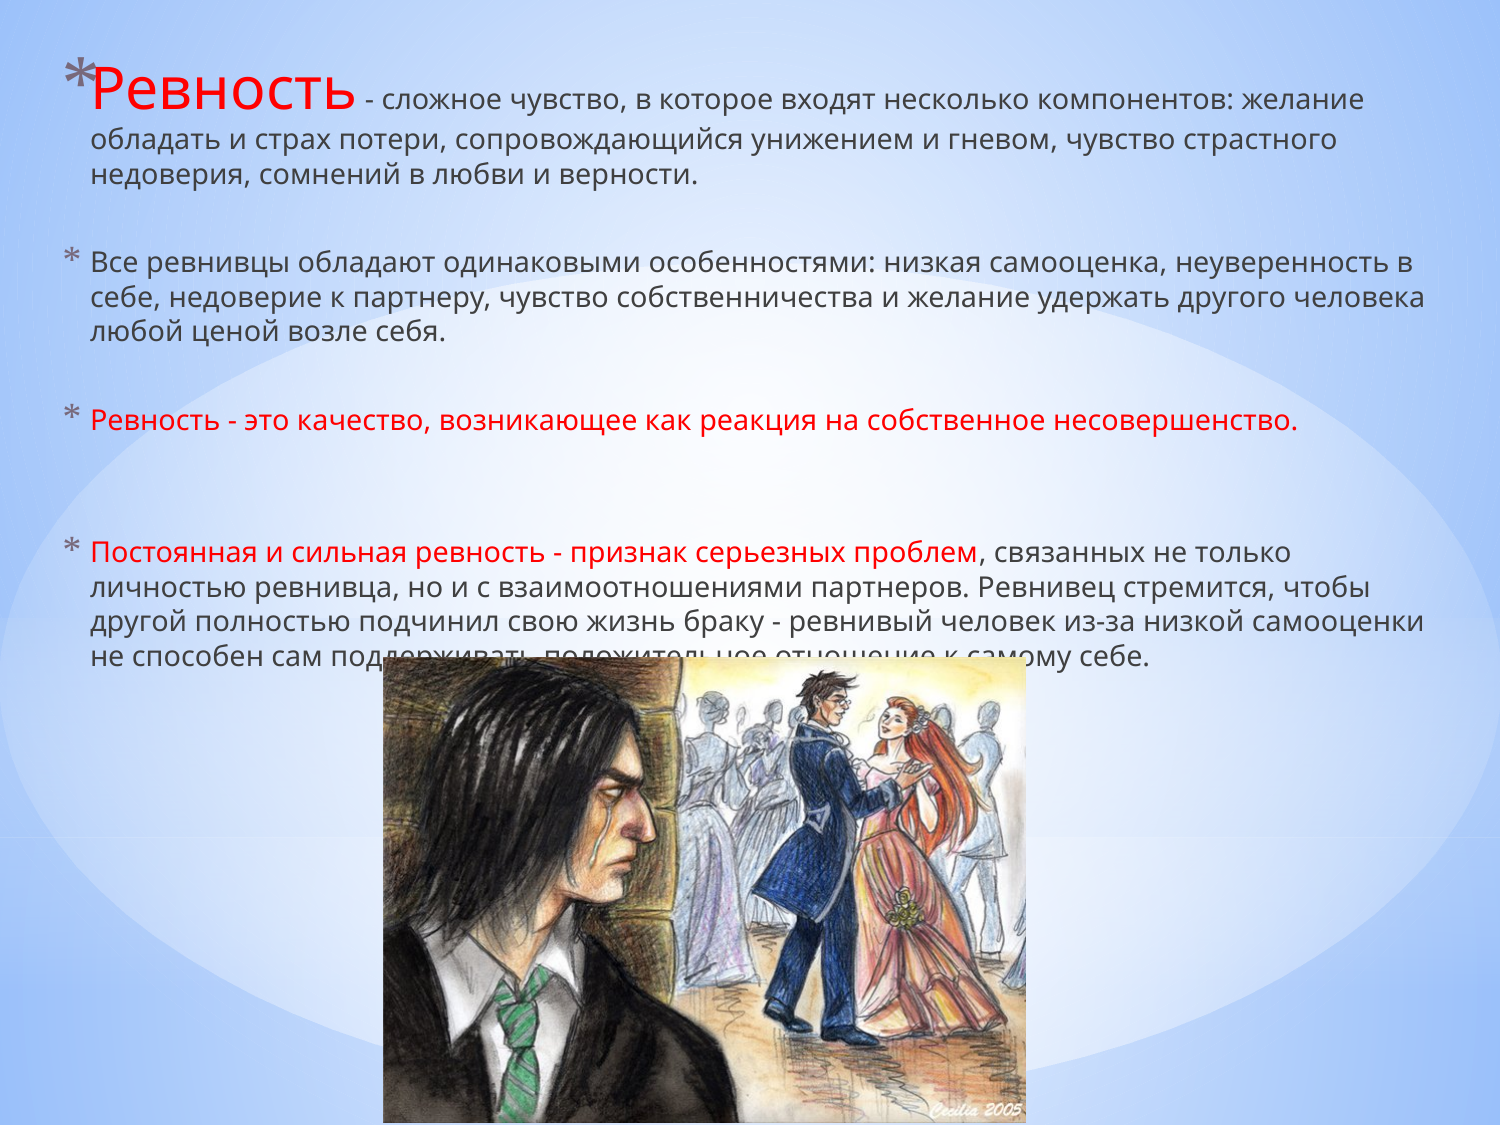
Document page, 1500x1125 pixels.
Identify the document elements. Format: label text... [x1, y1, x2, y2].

picture [383, 657, 1026, 1123]
list Ревность - сложное чувство, в которое входят несколько компонентов: желание обладать и страх потери, сопровождающийся унижением и гневом, чувство страстного недоверия, сомнений в любви и верности. Все ревнивцы обладают одинаковыми особенностями: низкая самооценка, неуверенность в себе, недоверие к партнеру, чувство собственничества и желание удержать другого человека любой ценой возле себя. Ревность - это качество, возникающее как реакция на собственное несовершенство. Постоянная и сильная ревность - признак серьезных проблем, связанных не только личностью ревнивца, но и с взаимоотношениями партнеров. Ревнивец стремится, чтобы другой полностью подчинил свою жизнь браку - ревнивый человек из-за низкой самооценки не способен сам поддерживать положительное отношение к самому себе. [41, 42, 1471, 690]
